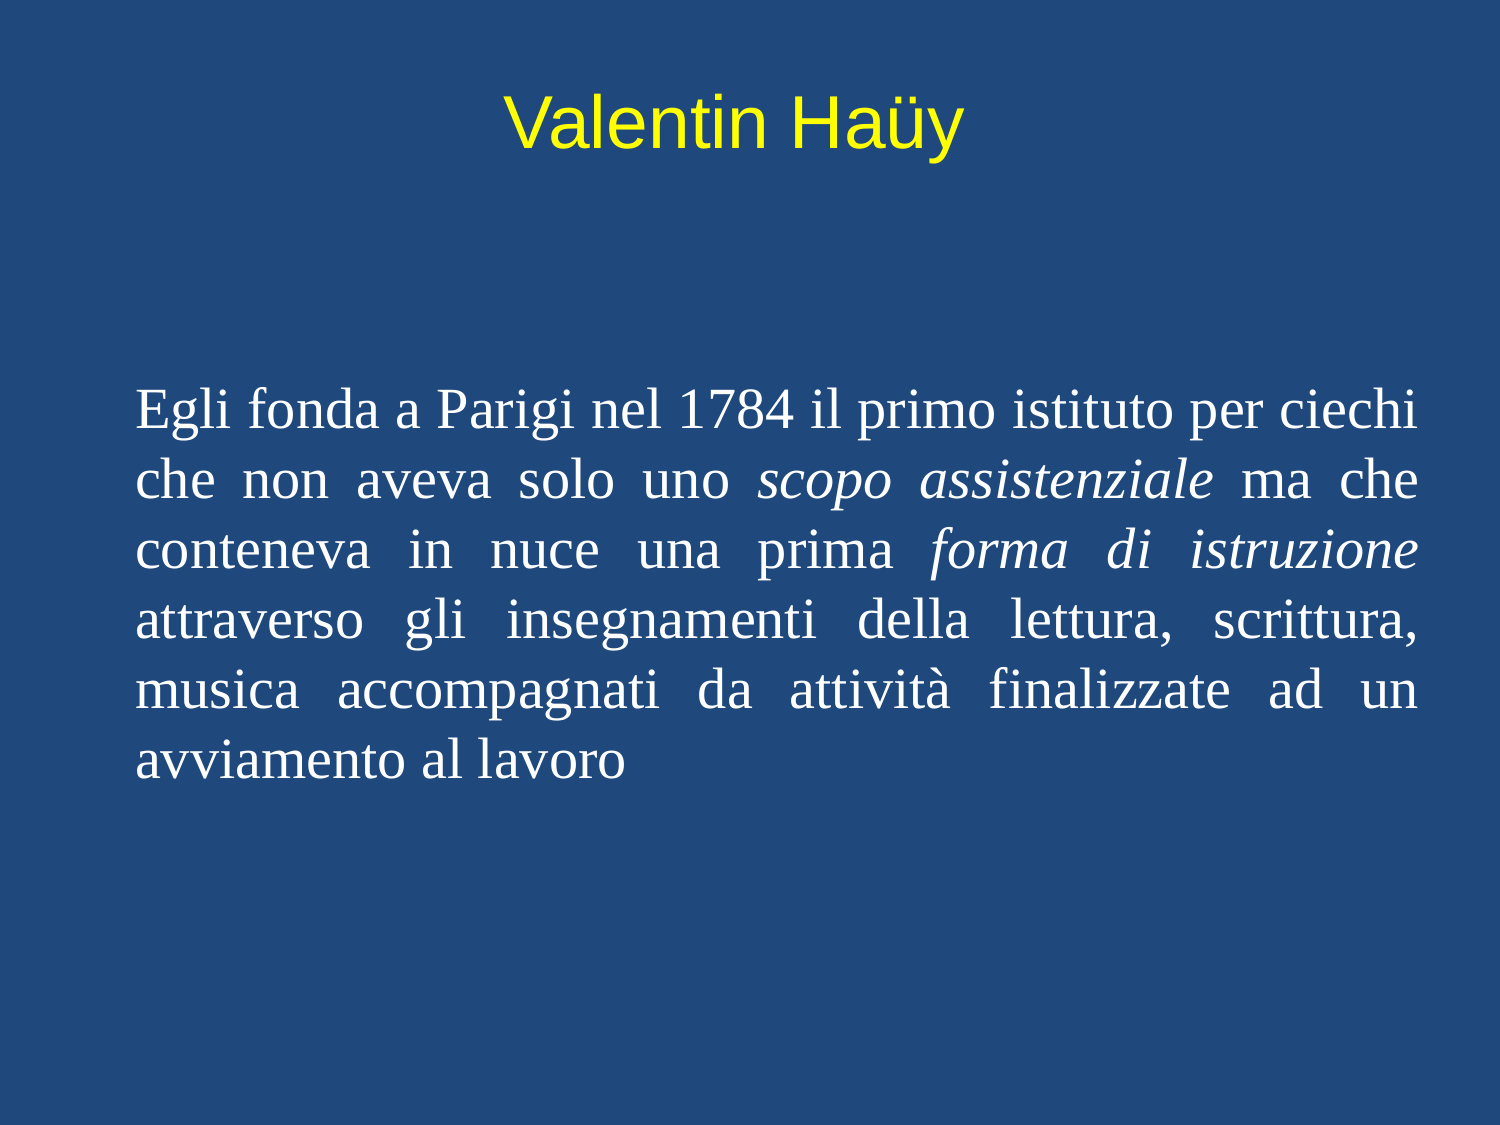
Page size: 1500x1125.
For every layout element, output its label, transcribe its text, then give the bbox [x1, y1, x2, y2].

text_box Egli fonda a Parigi nel 1784 il primo istituto per ciechi che non aveva solo uno scopo assistenziale ma che conteneva in nuce una prima forma di istruzione attraverso gli insegnamenti della lettura, scrittura, musica accompagnati da attività finalizzate ad un avviamento al lavoro [120, 363, 1435, 798]
title Valentin Haüy [59, 37, 1410, 200]
list [29, 385, 1377, 1005]
